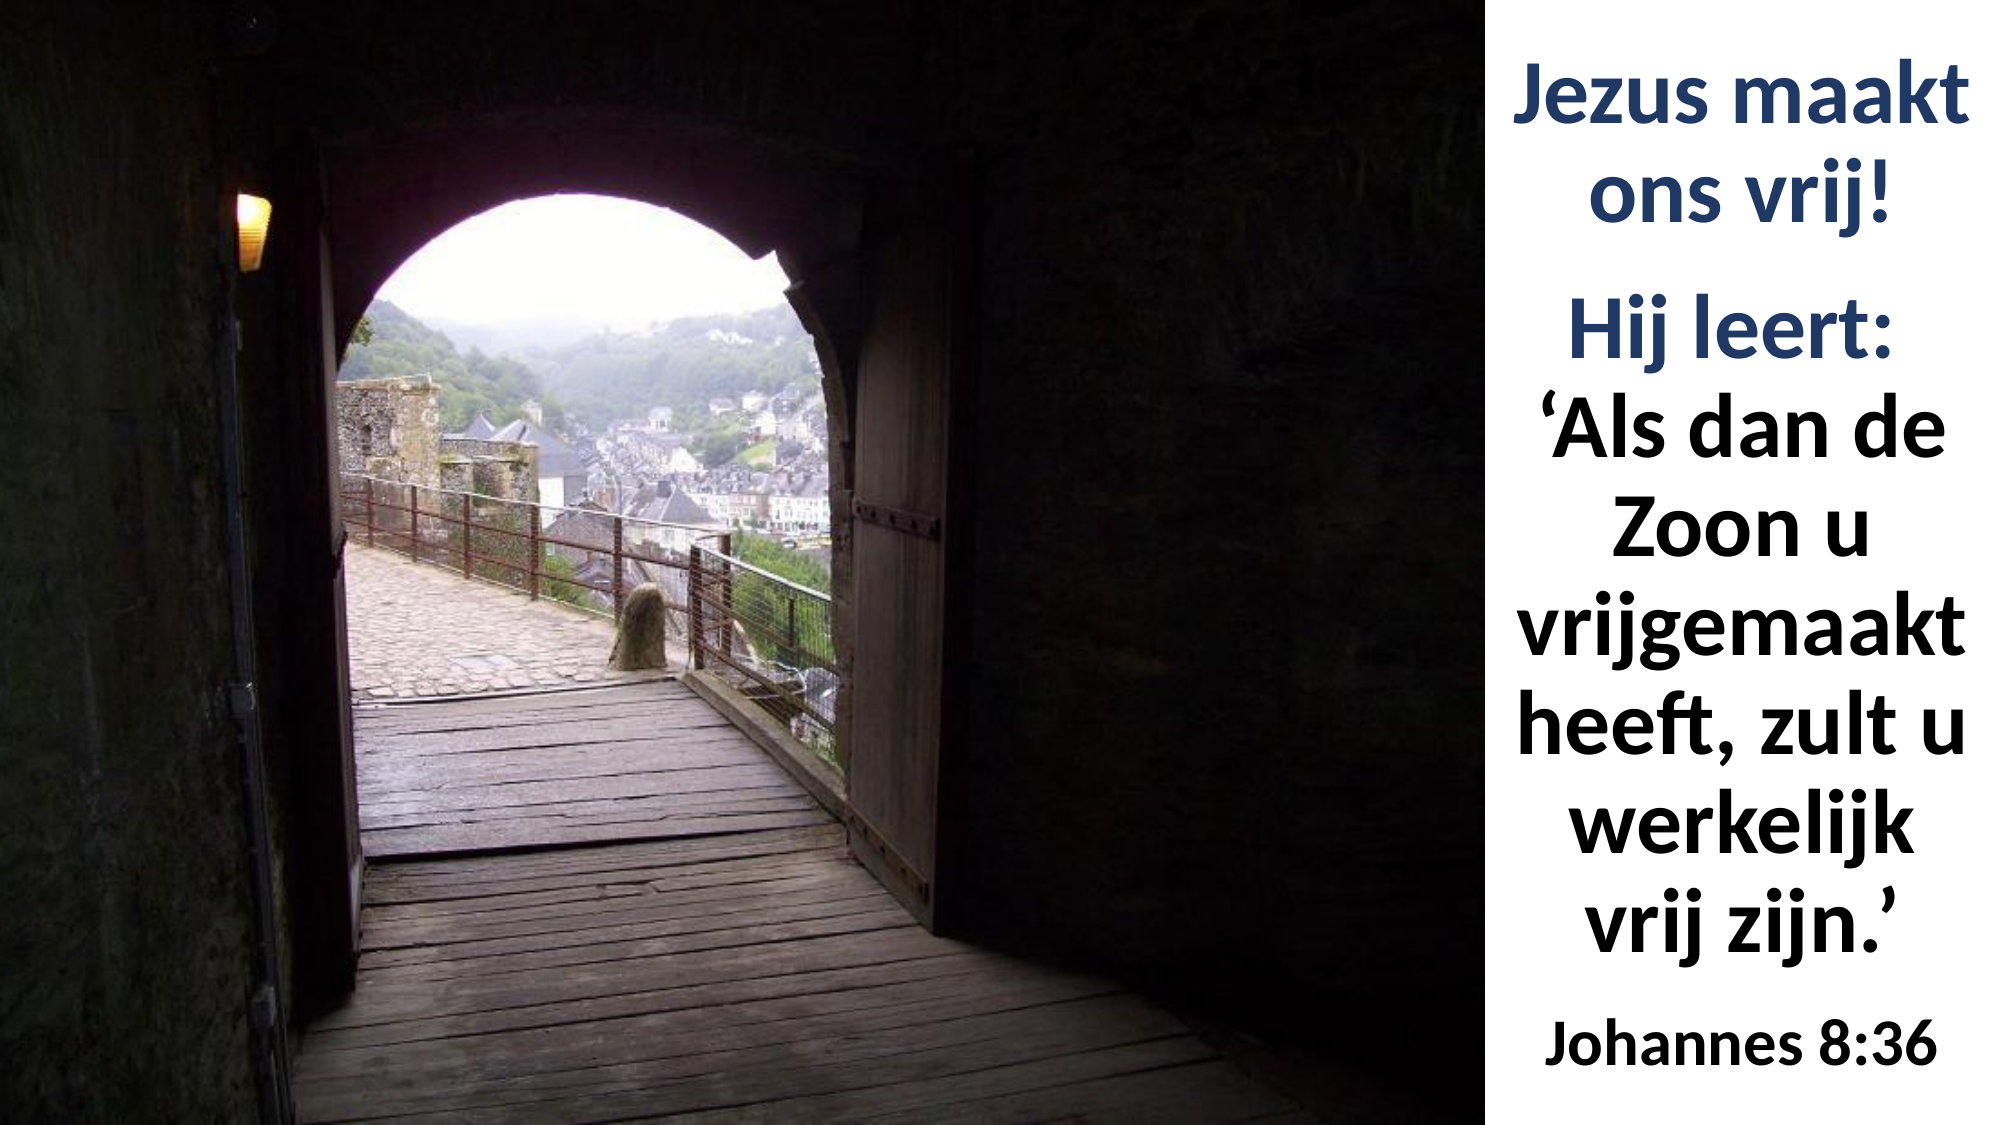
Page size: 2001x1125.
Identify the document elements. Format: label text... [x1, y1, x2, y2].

picture [0, 0, 1485, 1125]
title Jezus maakt ons vrij! Hij leert: ‘Als dan de Zoon u vrijgemaakt heeft, zult u werkelijk vrij zijn.’ Johannes 8:36 [1485, 0, 2000, 1125]
